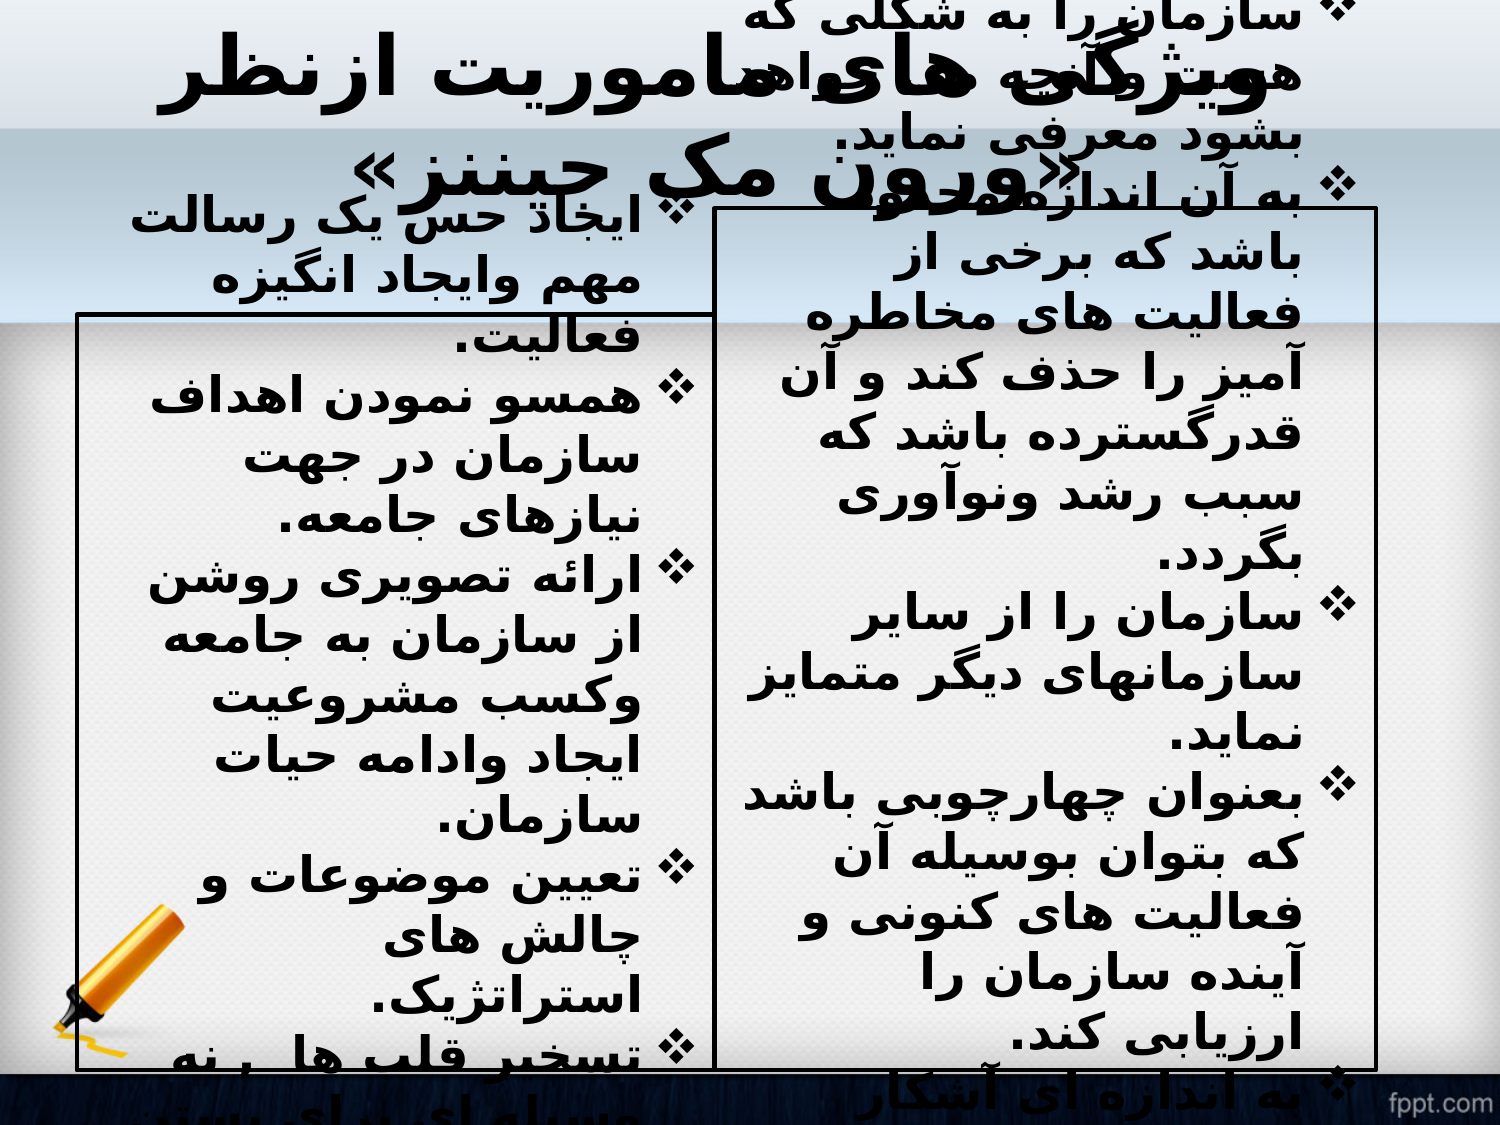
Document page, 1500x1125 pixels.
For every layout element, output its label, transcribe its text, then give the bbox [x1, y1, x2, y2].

text_box ایجاد حس یک رسالت مهم وایجاد انگیزه فعالیت. همسو نمودن اهداف سازمان در جهت نیازهای جامعه. ارائه تصویری روشن از سازمان به جامعه وکسب مشروعیت ایجاد وادامه حیات سازمان. تعیین موضوعات و چالش های استراتژیک. تسخیر قلب ها , نه وسیله ای برای بستن ذهن ها. [75, 312, 717, 1072]
text_box سازمان را به شکلی که هست و آنچه می خواهد بشود معرفی نماید. به آن اندازه محدود باشد که برخی از فعالیت های مخاطره آمیز را حذف کند و آن قدرگسترده باشد که سبب رشد ونوآوری بگردد. سازمان را از سایر سازمانهای دیگر متمایز نماید. بعنوان چهارچوبی باشد که بتوان بوسیله آن فعالیت های کنونی و آینده سازمان را ارزیابی کند. به اندازه ای آشکار باشد که که همه اعضای سازمان بتوانند آنرا درک کنند. [712, 206, 1378, 1072]
title ویژگی های ماموریت ازنظر «ورون مک جیننز» [100, 24, 1335, 199]
picture [0, 0, 1500, 1125]
